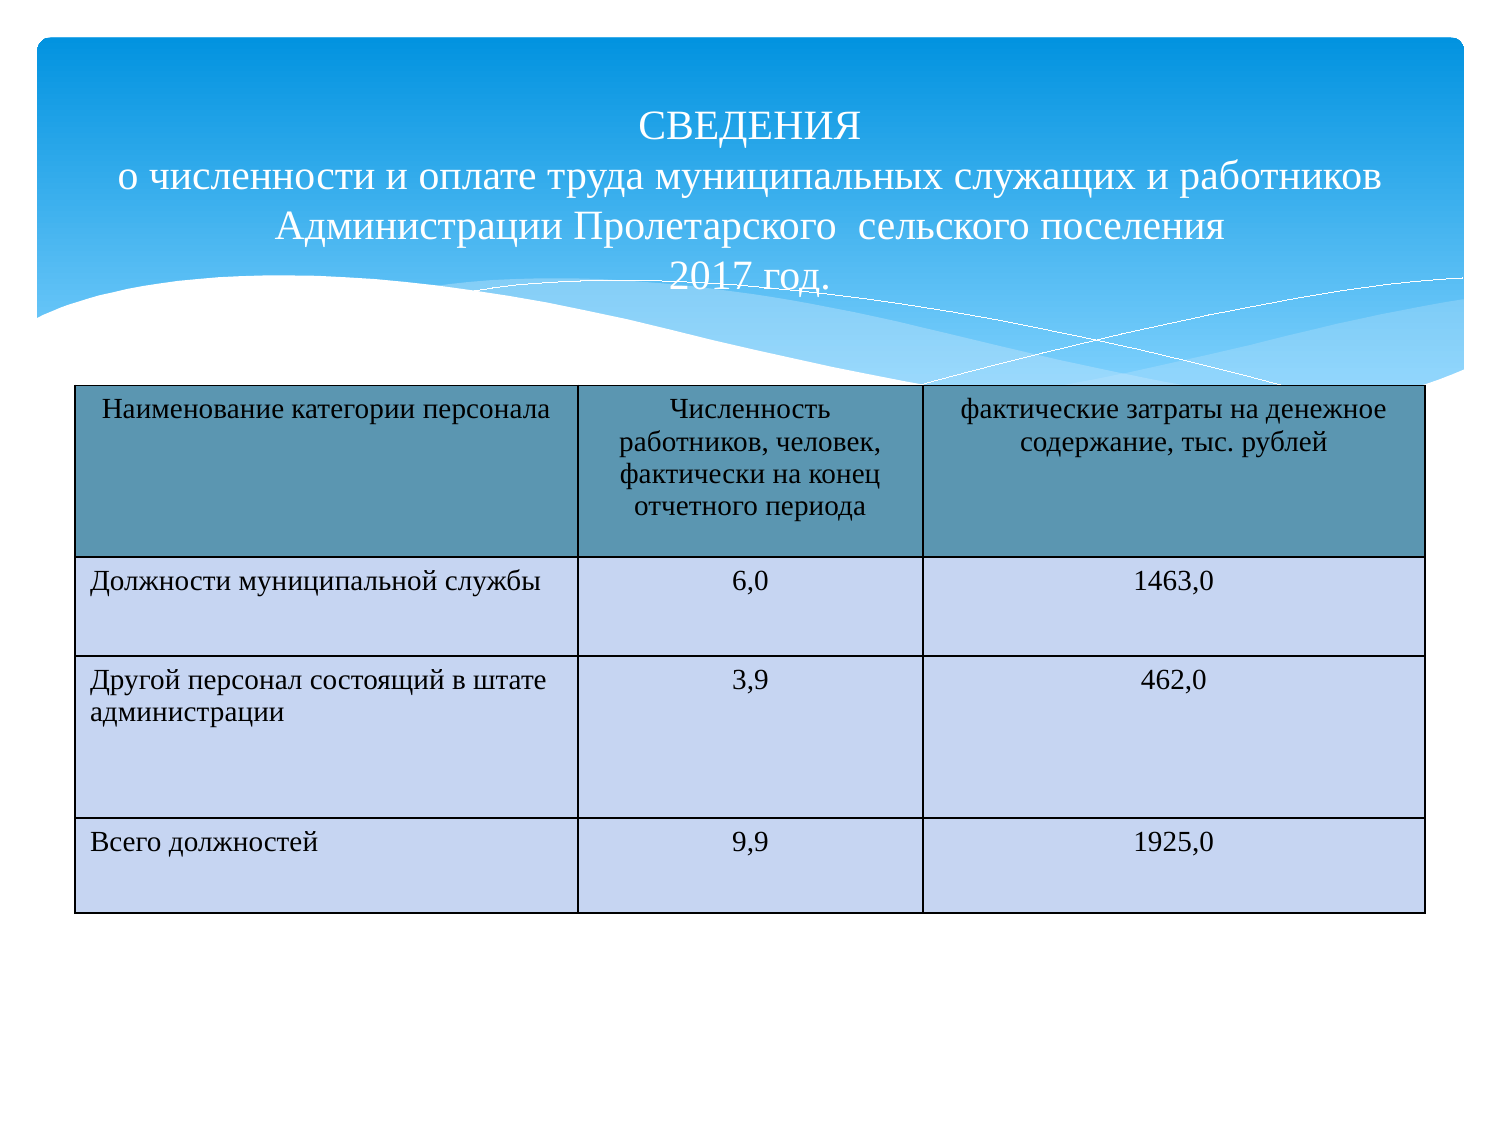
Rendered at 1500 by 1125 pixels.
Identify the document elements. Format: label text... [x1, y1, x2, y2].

table_header Наименование категории персонала [76, 386, 577, 556]
table_header фактические затраты на денежное содержание, тыс. рублей [924, 386, 1424, 556]
table_cell 462,0 [924, 657, 1424, 817]
table_cell Должности муниципальной службы [76, 558, 577, 655]
table_cell 6,0 [579, 558, 922, 655]
table_cell Всего должностей [76, 819, 577, 912]
table_cell Другой персонал состоящий в штате администрации [76, 657, 577, 817]
table_cell 9,9 [579, 819, 922, 912]
table_cell 1463,0 [924, 558, 1424, 655]
title СВЕДЕНИЯ о численности и оплате труда муниципальных служащих и работников Администрации Пролетарского сельского поселения 2017 год. [75, 45, 1425, 350]
table_header Численность работников, человек, фактически на конец отчетного периода [579, 386, 922, 556]
table_cell 1925,0 [924, 819, 1424, 912]
table_cell 3,9 [579, 657, 922, 817]
